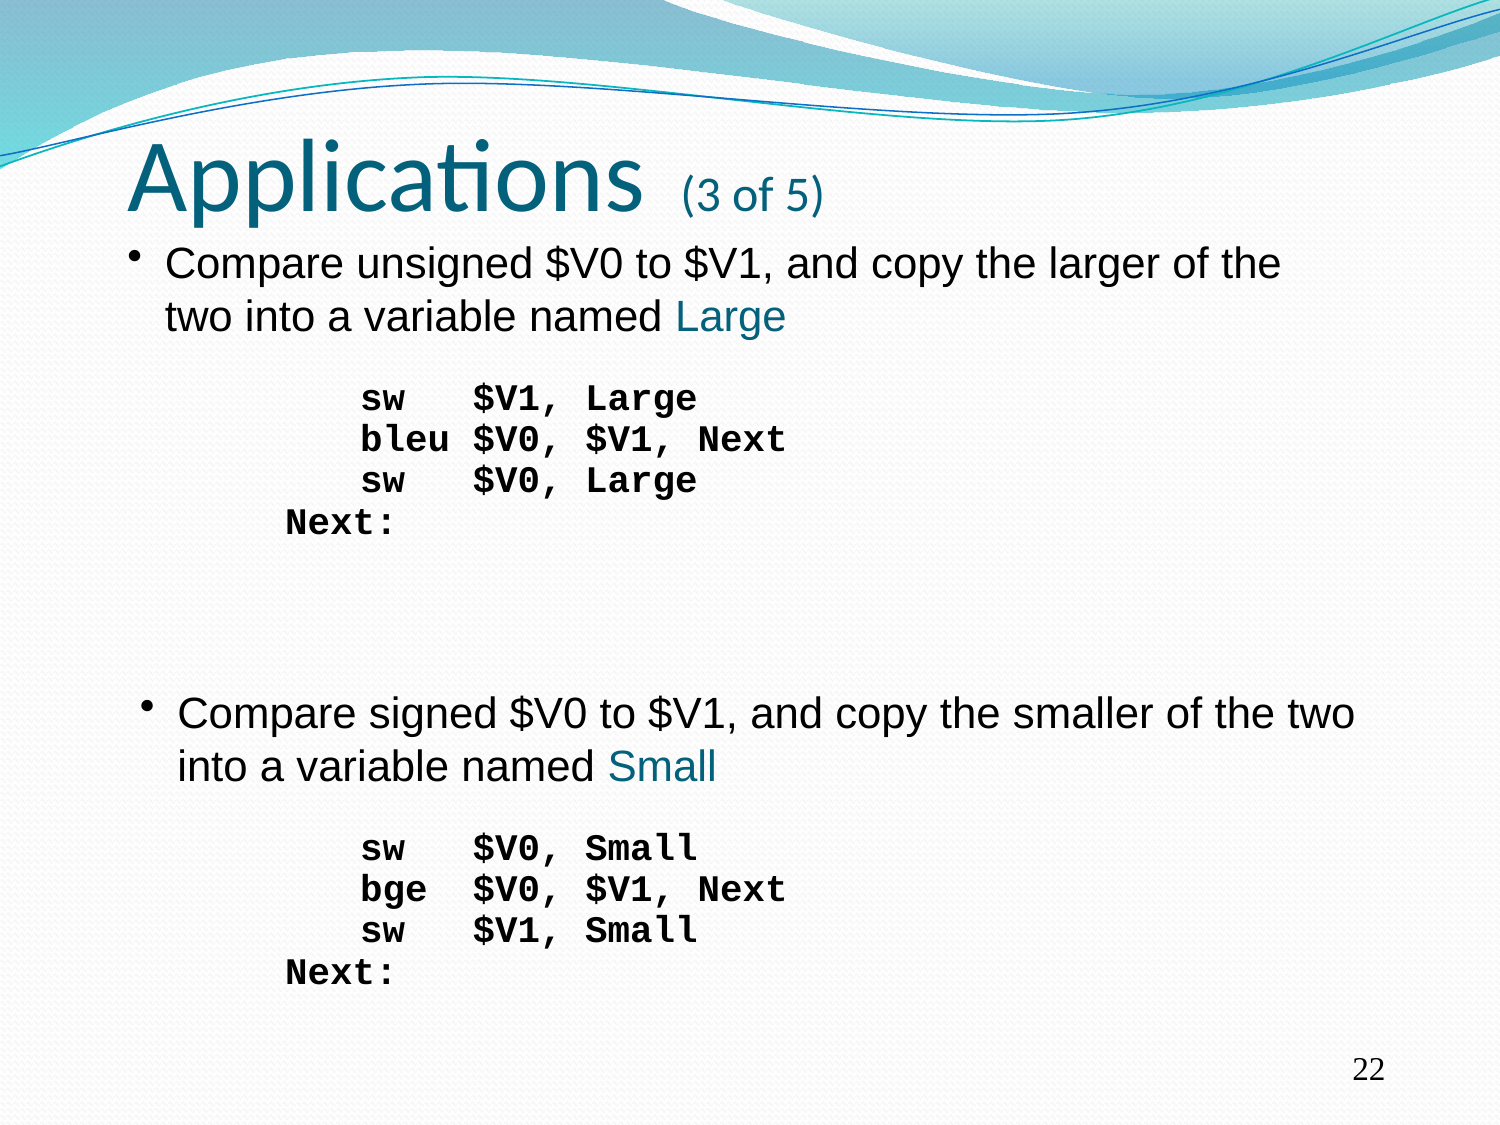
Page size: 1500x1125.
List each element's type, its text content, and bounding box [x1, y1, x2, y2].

text_box Applications (3 of 5) [112, 99, 1388, 200]
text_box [124, 662, 1388, 1088]
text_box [112, 212, 1376, 626]
